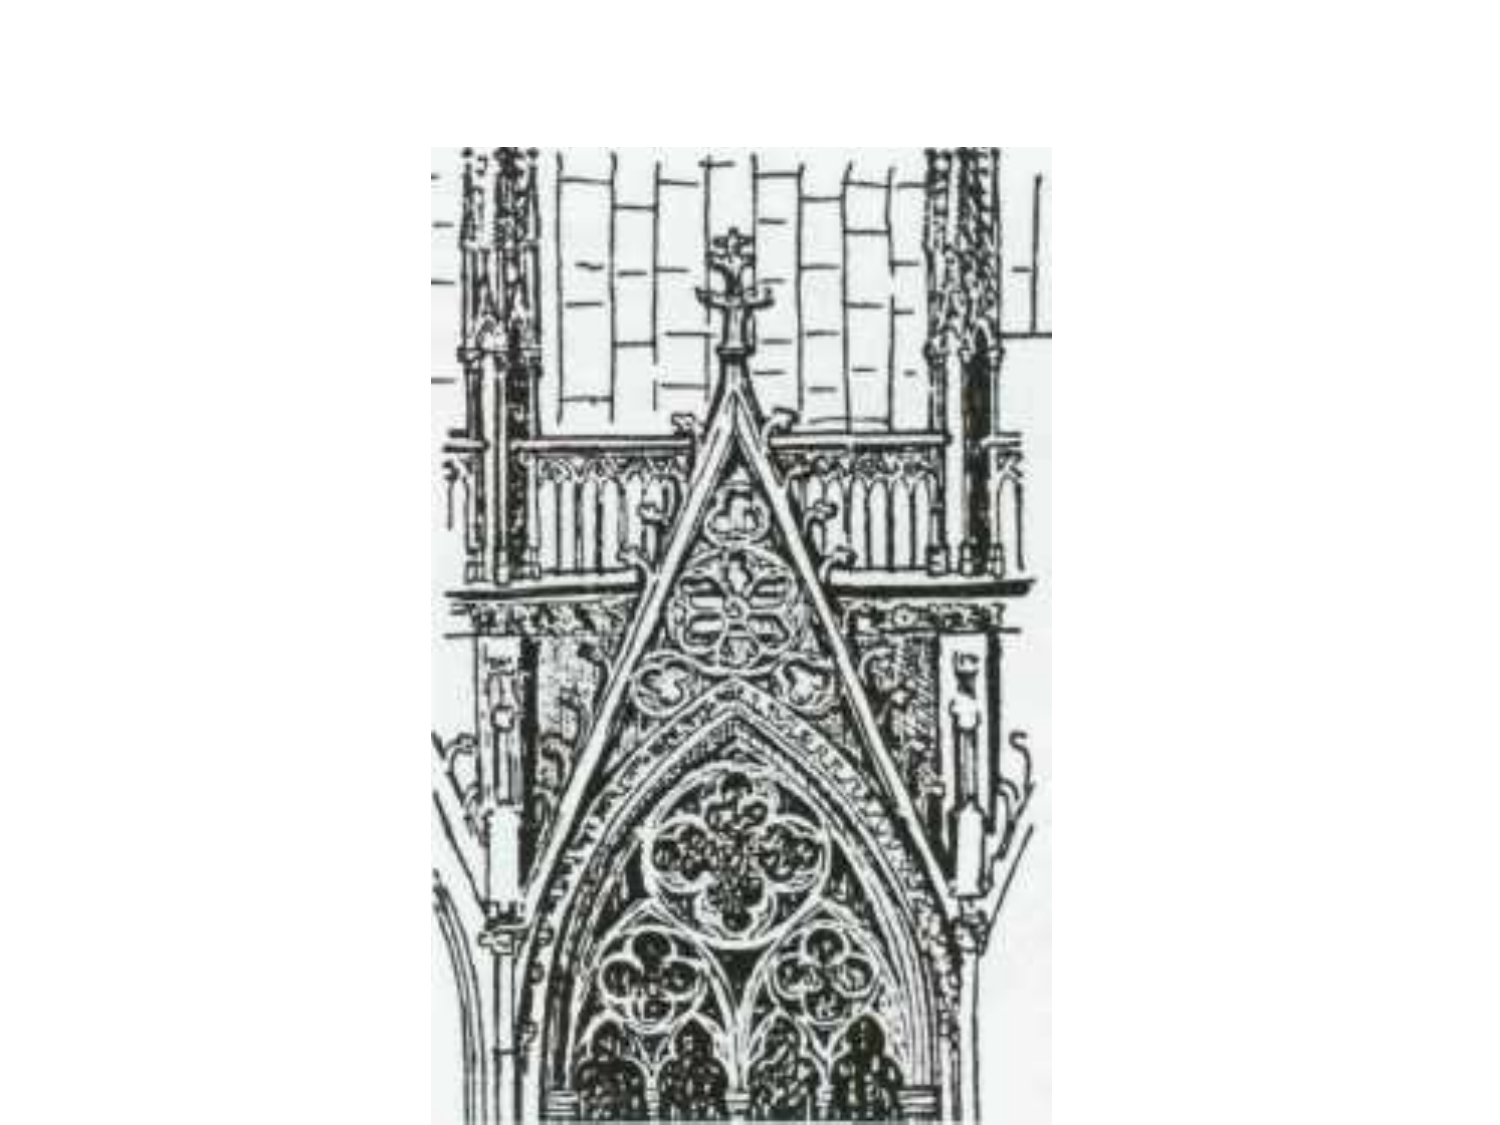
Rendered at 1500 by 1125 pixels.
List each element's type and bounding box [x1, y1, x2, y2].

picture [430, 147, 1052, 1125]
